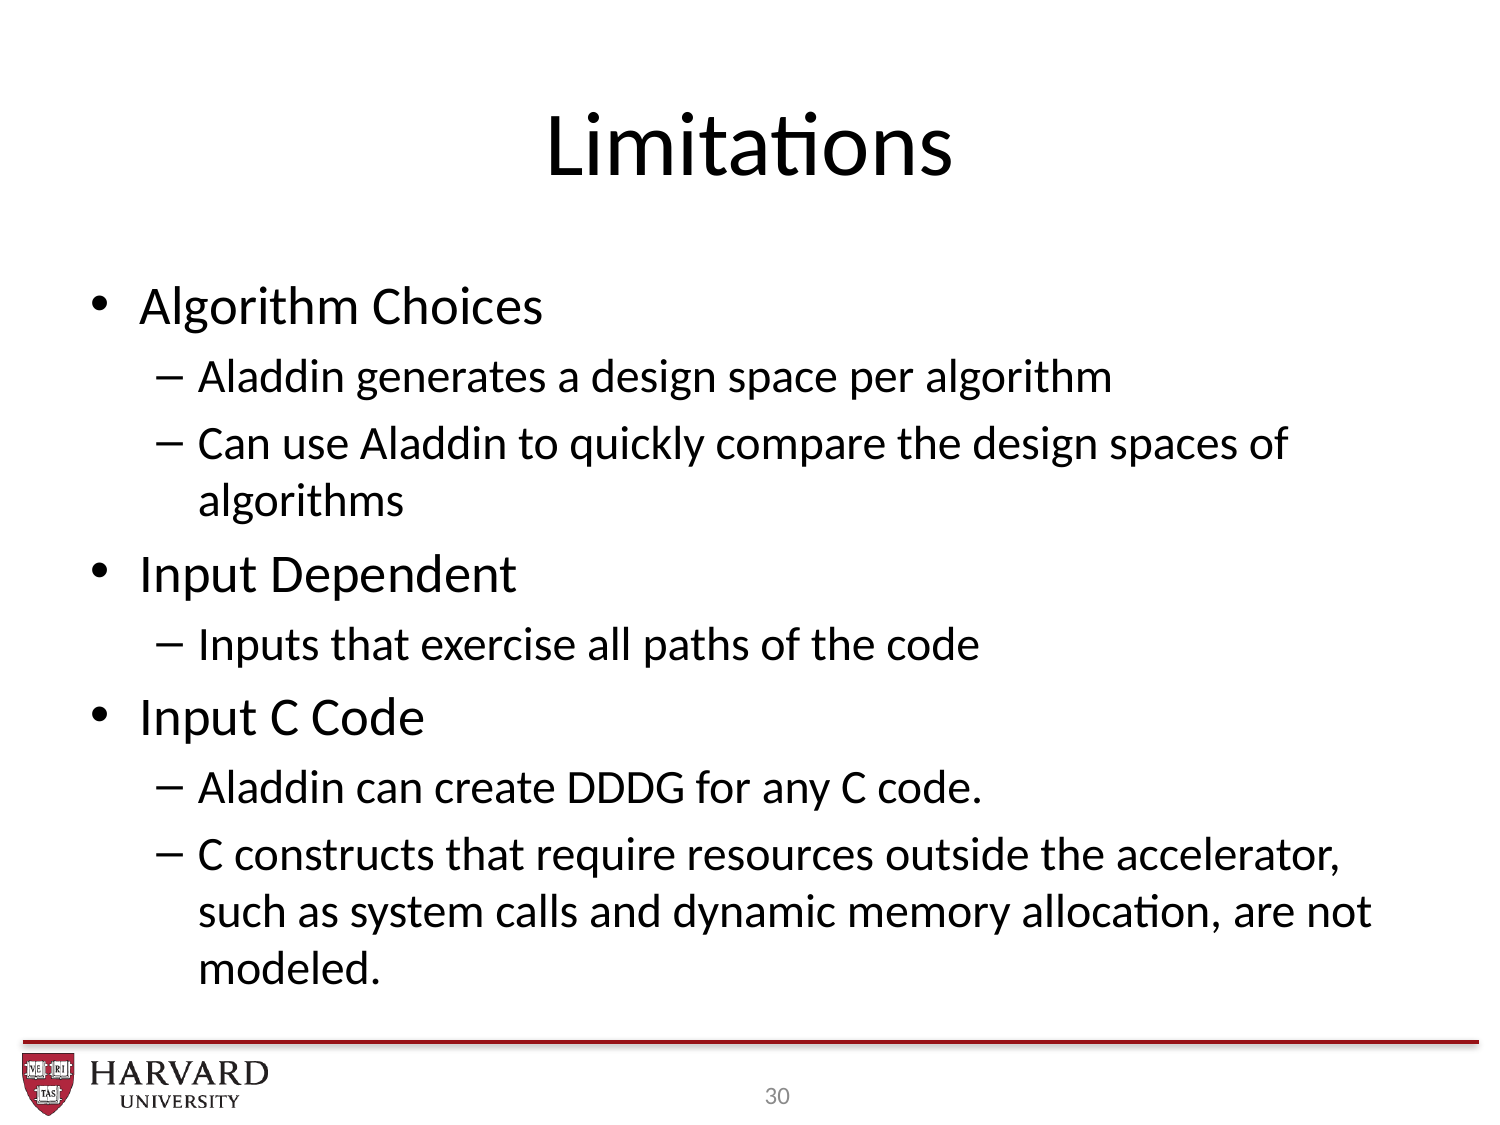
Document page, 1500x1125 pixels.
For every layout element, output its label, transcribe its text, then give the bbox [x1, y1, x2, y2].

title Limitations [75, 45, 1425, 233]
slide_number 30 [602, 1065, 953, 1125]
list Algorithm Choices Aladdin generates a design space per algorithm Can use Aladdin to quickly compare the design spaces of algorithms Input Dependent Inputs that exercise all paths of the code Input C Code Aladdin can create DDDG for any C code. C constructs that require resources outside the accelerator, such as system calls and dynamic memory allocation, are not modeled. [75, 262, 1425, 1005]
picture [22, 1053, 268, 1116]
